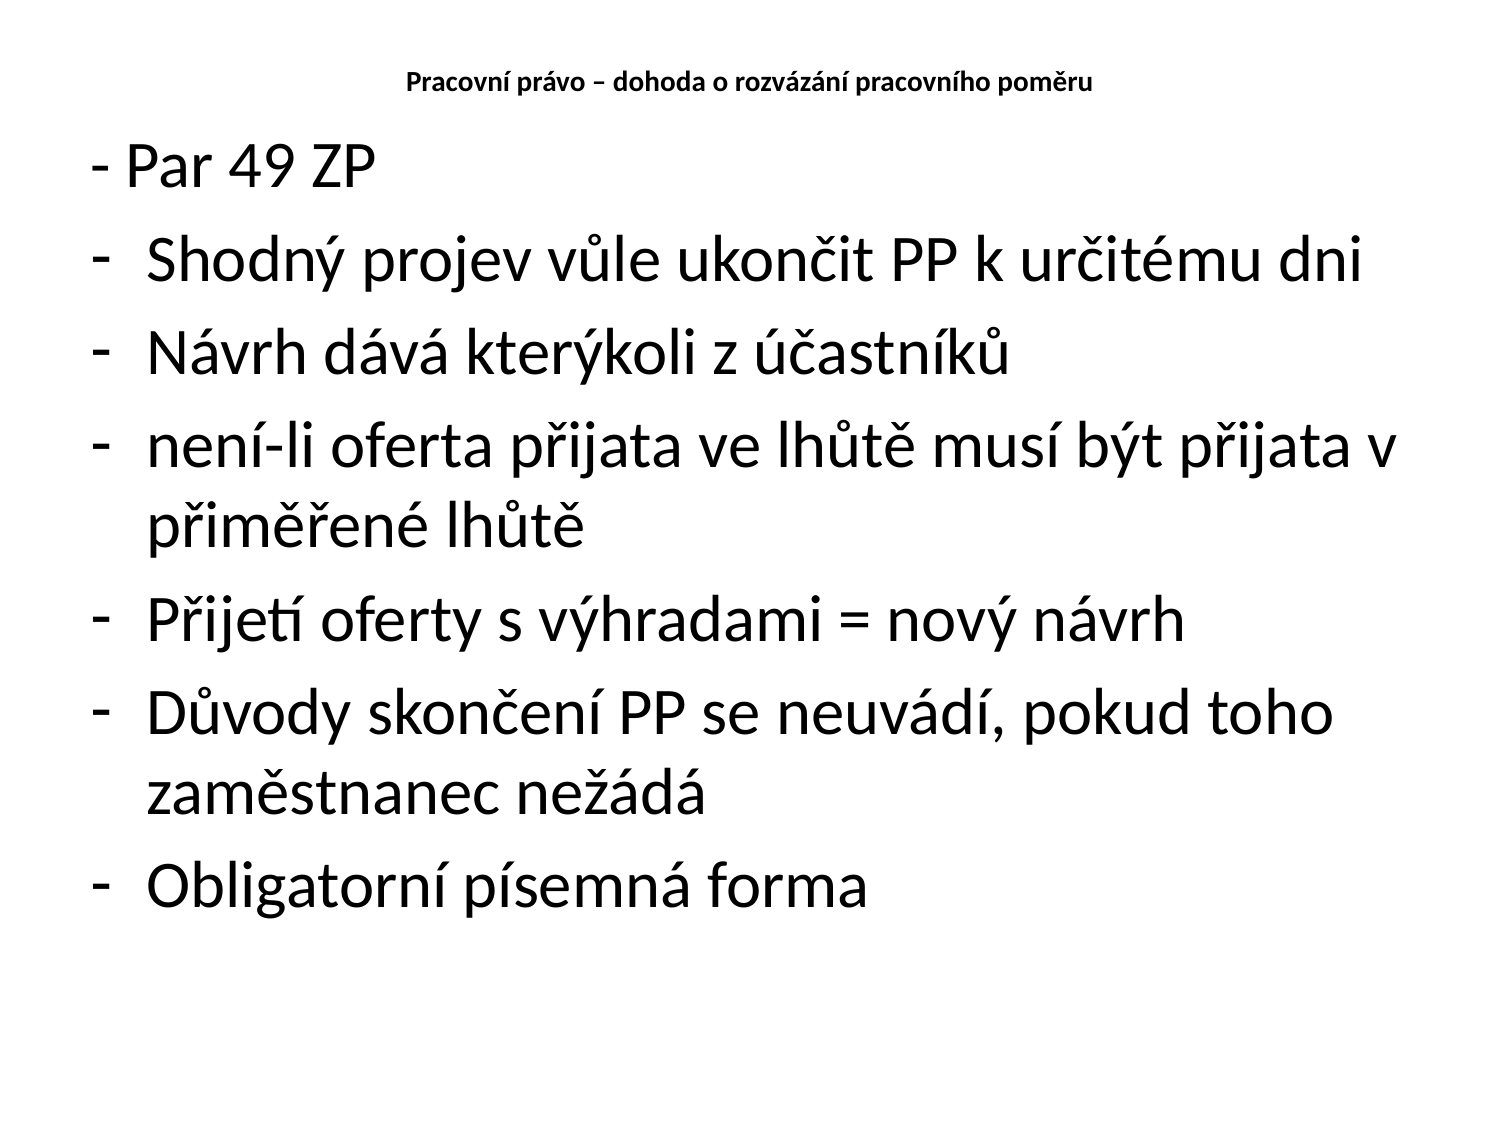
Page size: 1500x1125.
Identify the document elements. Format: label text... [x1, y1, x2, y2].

list - Par 49 ZP Shodný projev vůle ukončit PP k určitému dni Návrh dává kterýkoli z účastníků není-li oferta přijata ve lhůtě musí být přijata v přiměřené lhůtě Přijetí oferty s výhradami = nový návrh Důvody skončení PP se neuvádí, pokud toho zaměstnanec nežádá Obligatorní písemná forma [75, 114, 1425, 1059]
title Pracovní právo – dohoda o rozvázání pracovního poměru [75, 45, 1425, 114]
